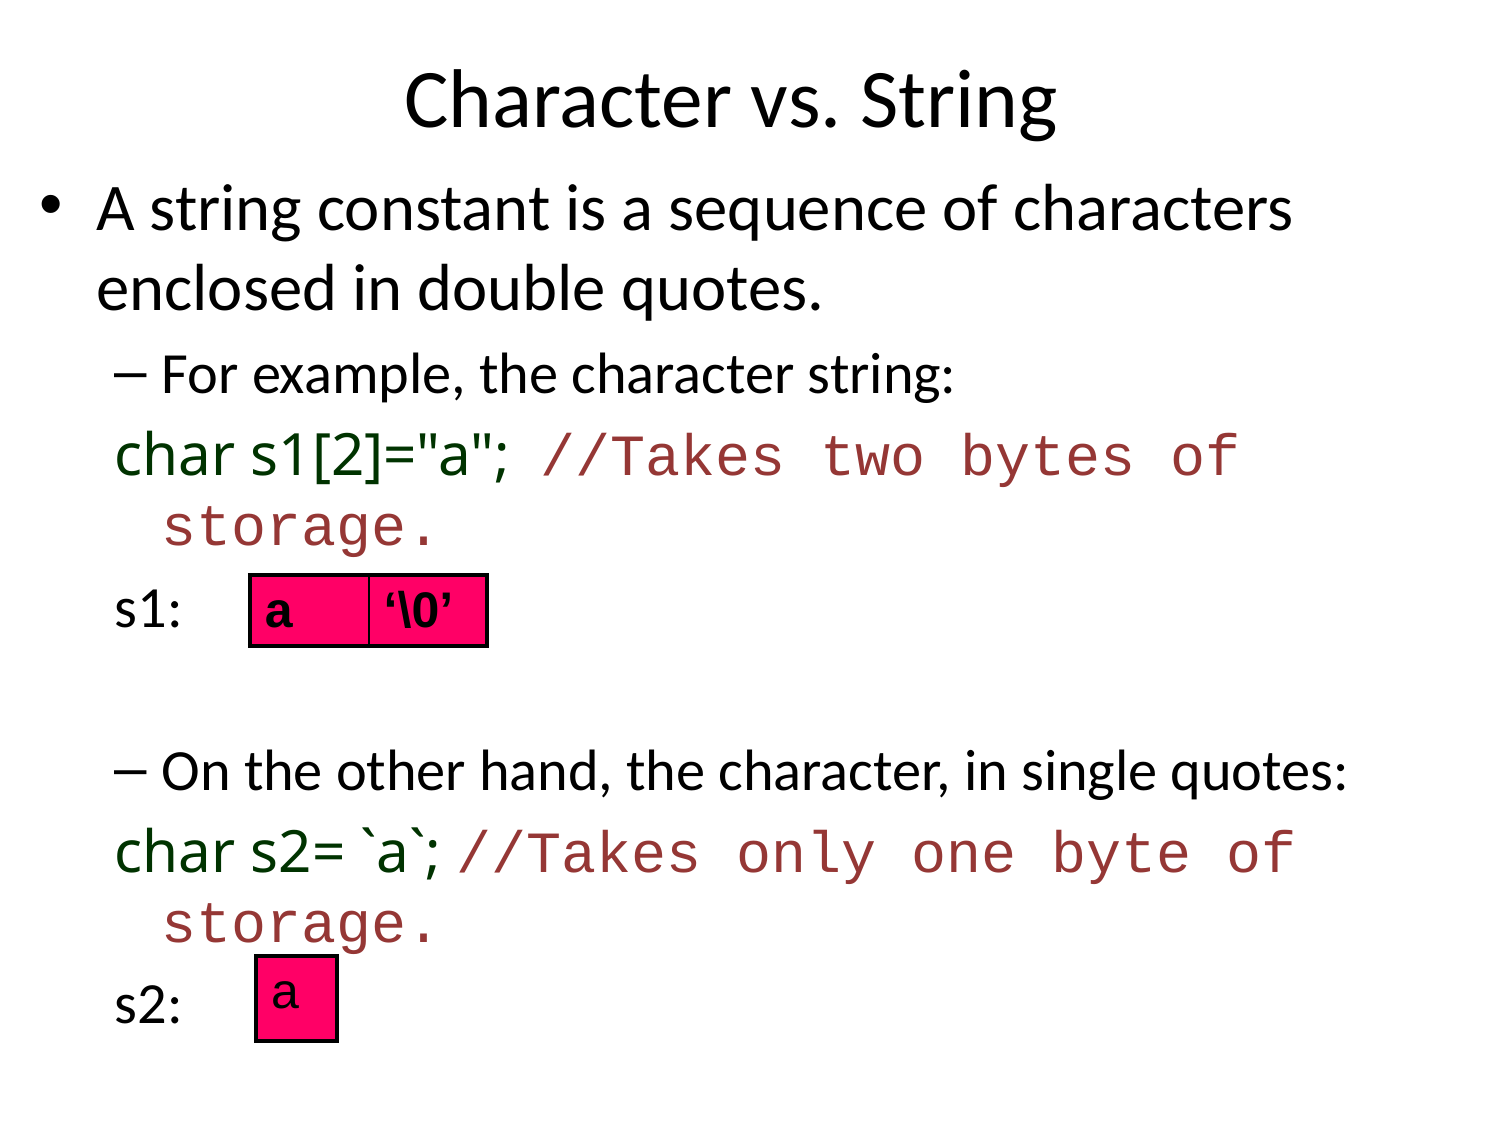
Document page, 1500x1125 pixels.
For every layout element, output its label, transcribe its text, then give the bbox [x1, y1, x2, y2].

title Character vs. String [99, 43, 1363, 144]
table_header a [258, 958, 335, 1039]
table_header ‘\0’ [370, 577, 485, 644]
list A string constant is a sequence of characters enclosed in double quotes. For example, the character string: char s1[2]="a"; //Takes two bytes of storage. s1: On the other hand, the character, in single quotes: char s2= `a`; //Takes only one byte of storage. s2: [24, 155, 1500, 1013]
table_header a [252, 577, 368, 644]
